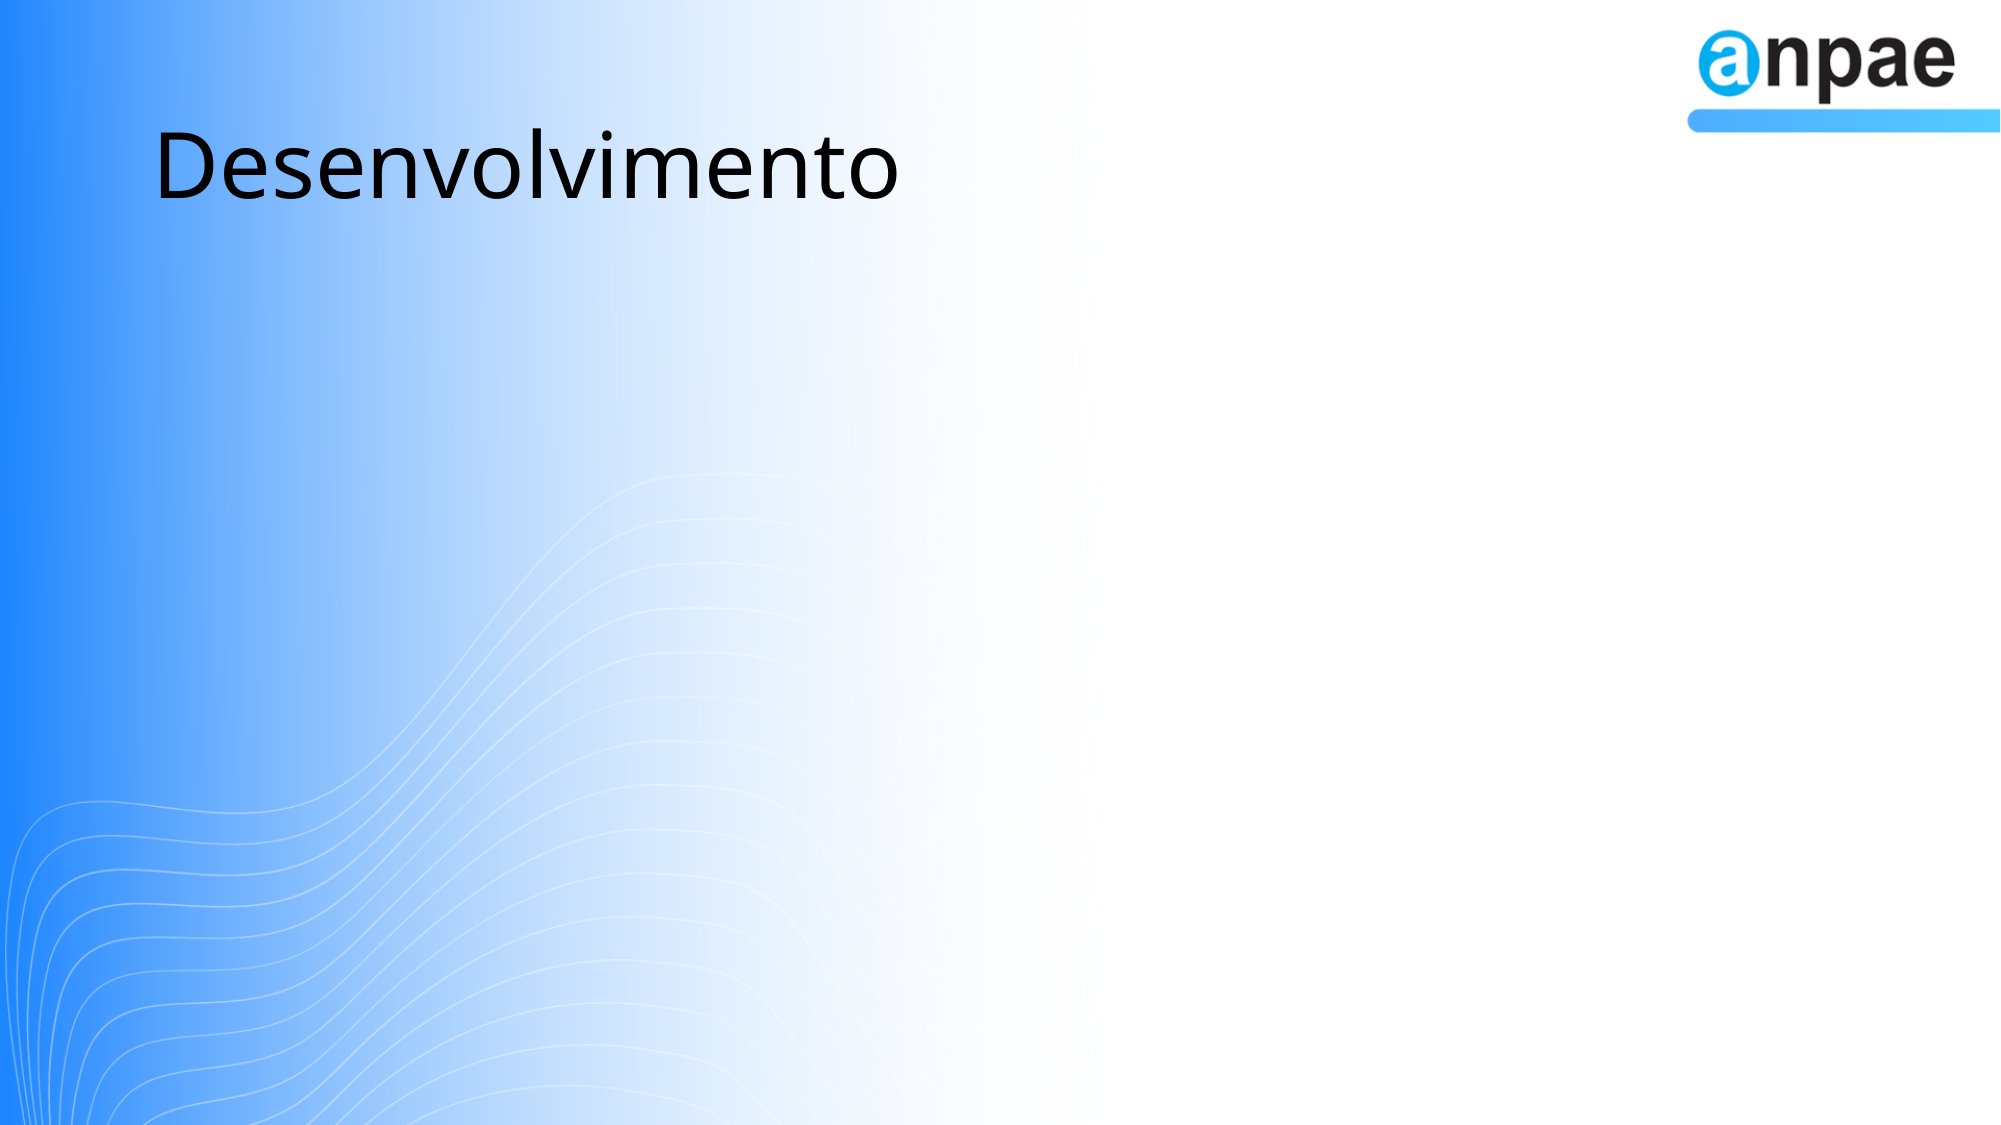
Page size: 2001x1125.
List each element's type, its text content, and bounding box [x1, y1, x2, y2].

title Desenvolvimento [137, 59, 1863, 278]
picture [0, 0, 2001, 1125]
